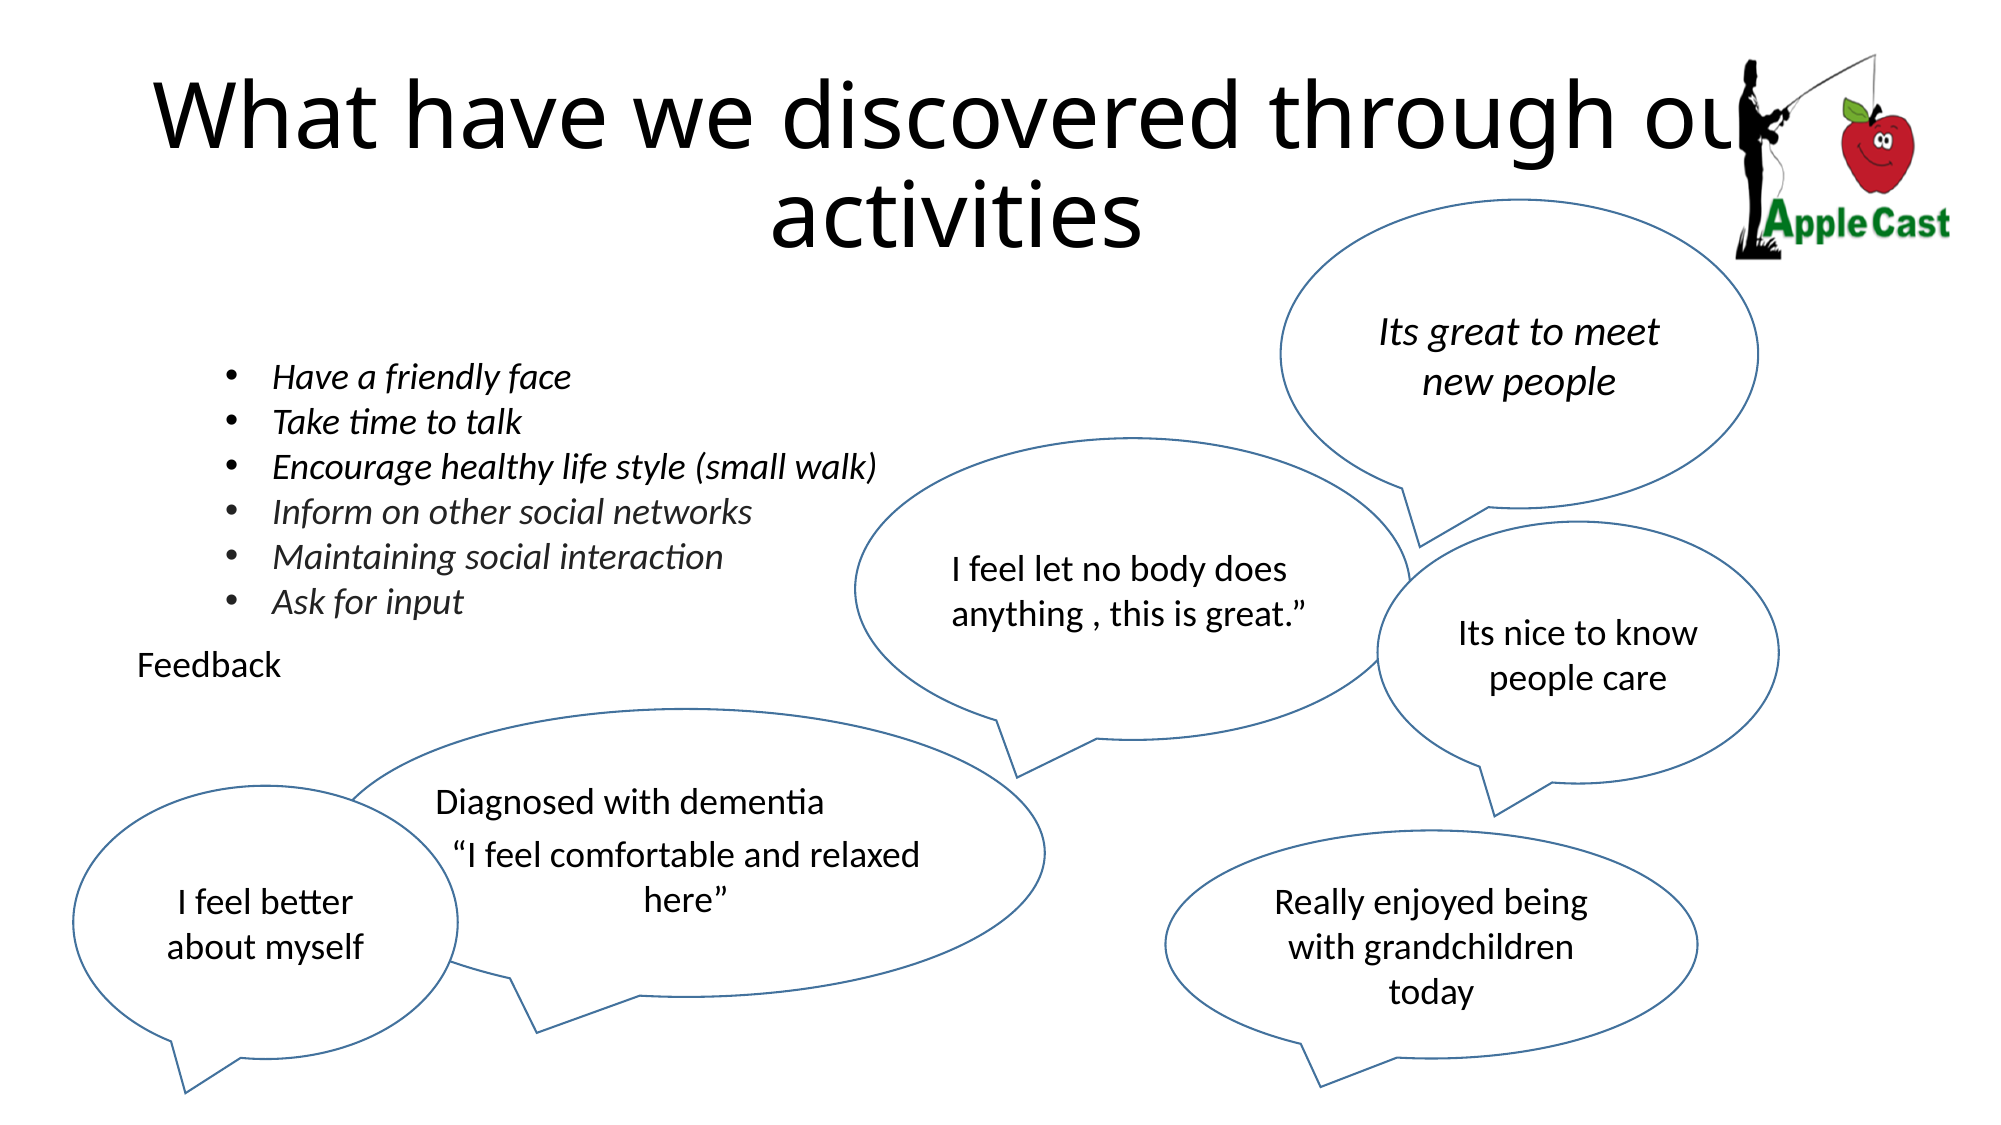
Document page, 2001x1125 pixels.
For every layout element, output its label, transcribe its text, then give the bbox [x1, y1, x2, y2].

text_box Diagnosed with dementia [420, 769, 876, 830]
text_box “I feel comfortable and relaxed here” [352, 707, 1046, 1035]
text_box Really enjoyed being with grandchildren today [1164, 829, 1699, 1089]
title What have we discovered through our activities [137, 59, 1863, 278]
text_box Feedback [122, 632, 457, 693]
text_box Its great to meet new people [1279, 198, 1760, 549]
text_box I feel let no body does anything , this is great.” [854, 437, 1411, 780]
text_box Have a friendly face Take time to talk Encourage healthy life style (small walk) Inform on other social networks Maintaining social interaction Ask for input [210, 344, 1687, 675]
text_box I feel better about myself [72, 784, 459, 1095]
text_box Its nice to know people care [1376, 520, 1780, 818]
picture [1730, 46, 1954, 262]
